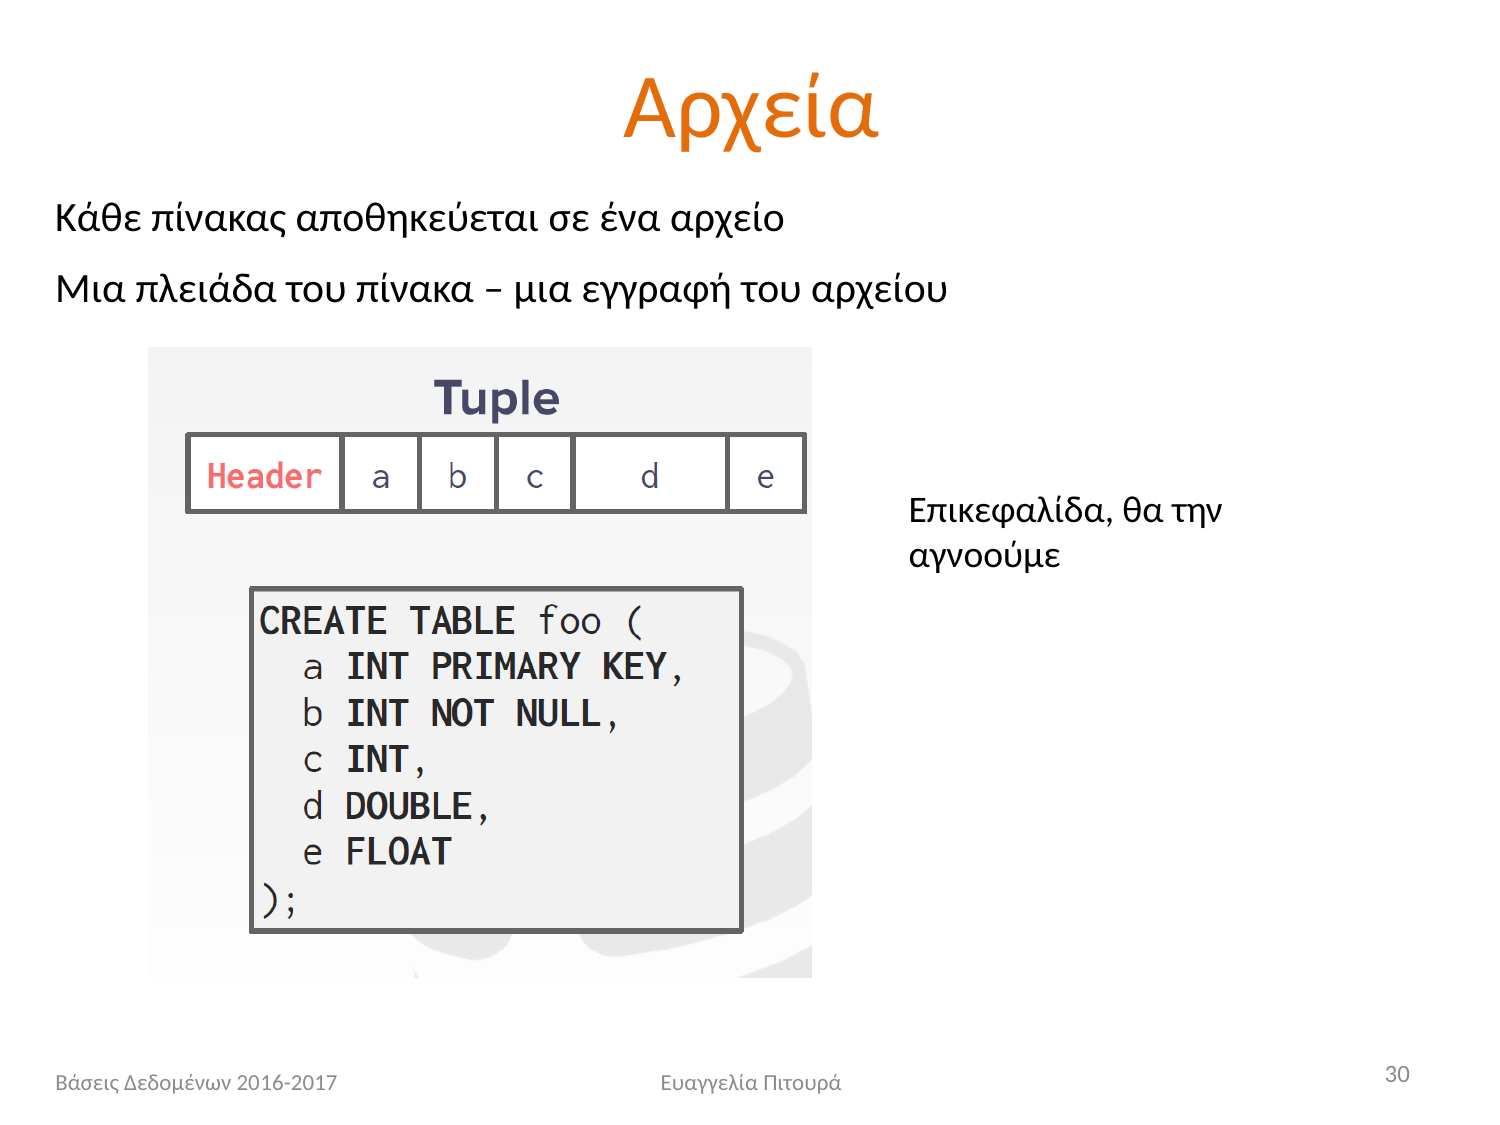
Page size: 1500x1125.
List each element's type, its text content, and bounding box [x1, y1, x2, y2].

picture [147, 347, 813, 978]
title Αρχεία [76, 6, 1427, 195]
text_box Κάθε πίνακας αποθηκεύεται σε ένα αρχείο Μια πλειάδα του πίνακα – μια εγγραφή του αρχείου [40, 182, 1428, 319]
slide_number 30 [1074, 1042, 1425, 1103]
footer Ευαγγελία Πιτουρά [513, 1051, 989, 1112]
slide_number Βάσεις Δεδομένων 2016-2017 [40, 1051, 391, 1112]
text_box Επικεφαλίδα, θα την αγνοούμε [893, 477, 1360, 583]
